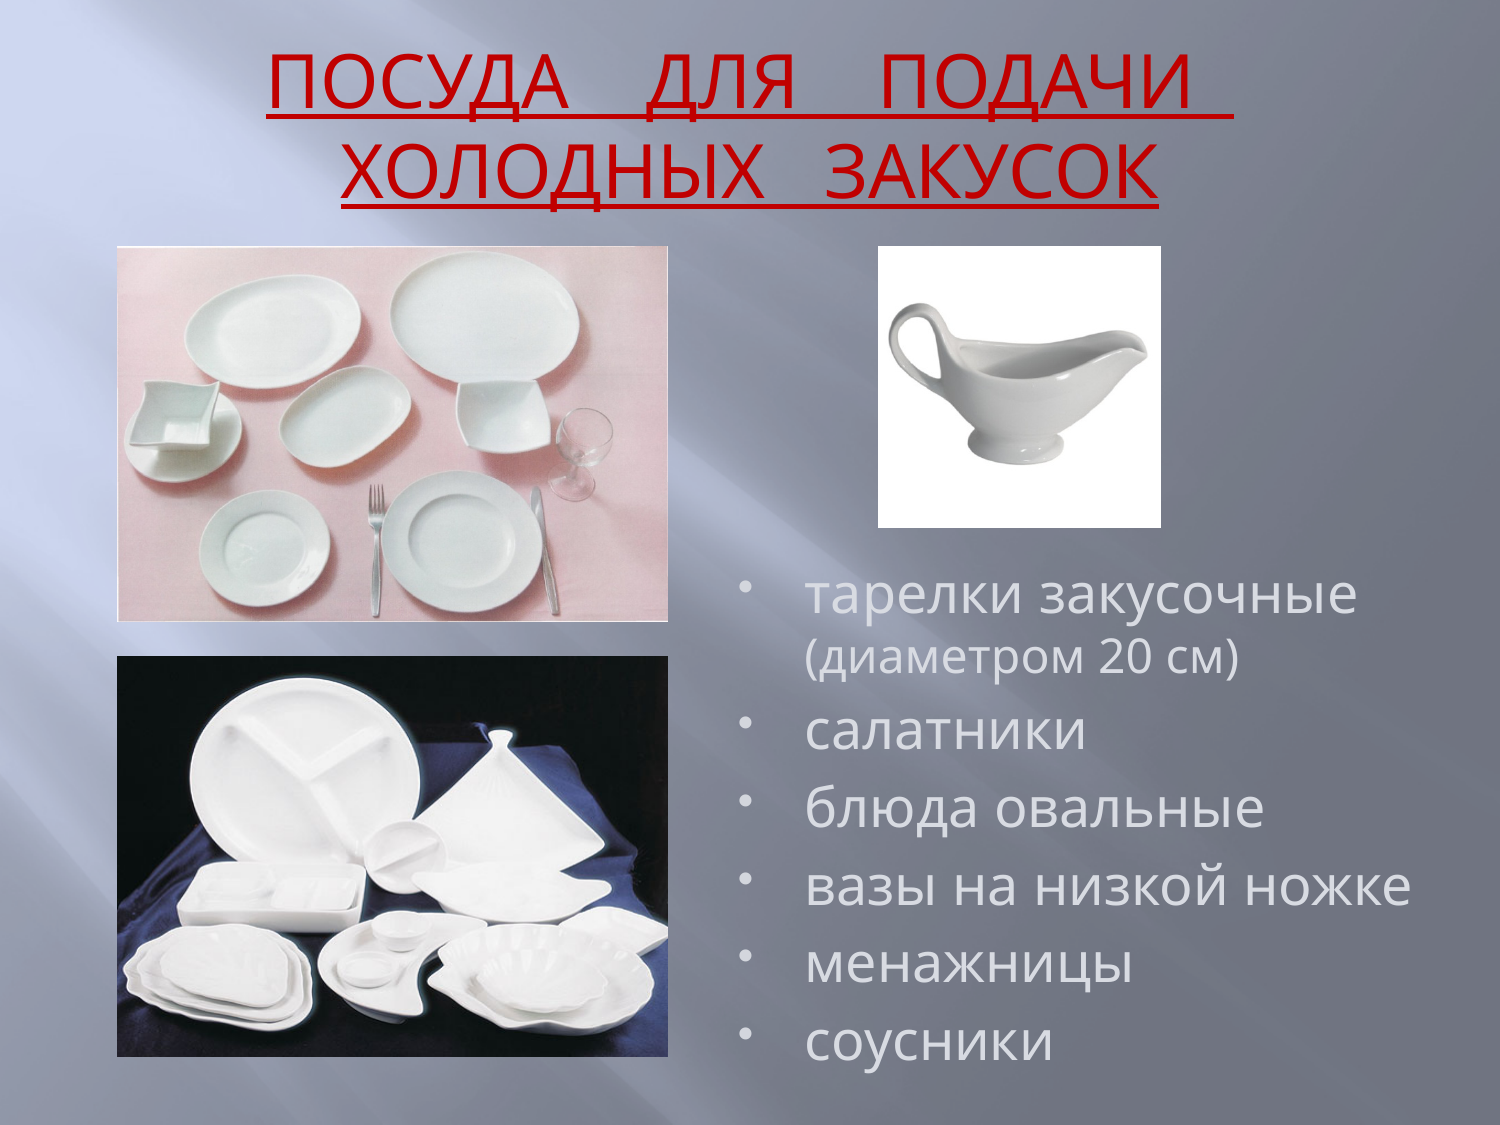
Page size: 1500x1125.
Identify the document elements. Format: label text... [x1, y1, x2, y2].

title ПОСУДА ДЛЯ ПОДАЧИ ХОЛОДНЫХ ЗАКУСОК [0, 46, 1500, 200]
list тарелки закусочные (диаметром 20 см) салатники блюда овальные вазы на низкой ножке менажницы соусники [703, 550, 1454, 1090]
picture [878, 245, 1161, 528]
picture [116, 245, 669, 622]
picture [116, 656, 669, 1057]
